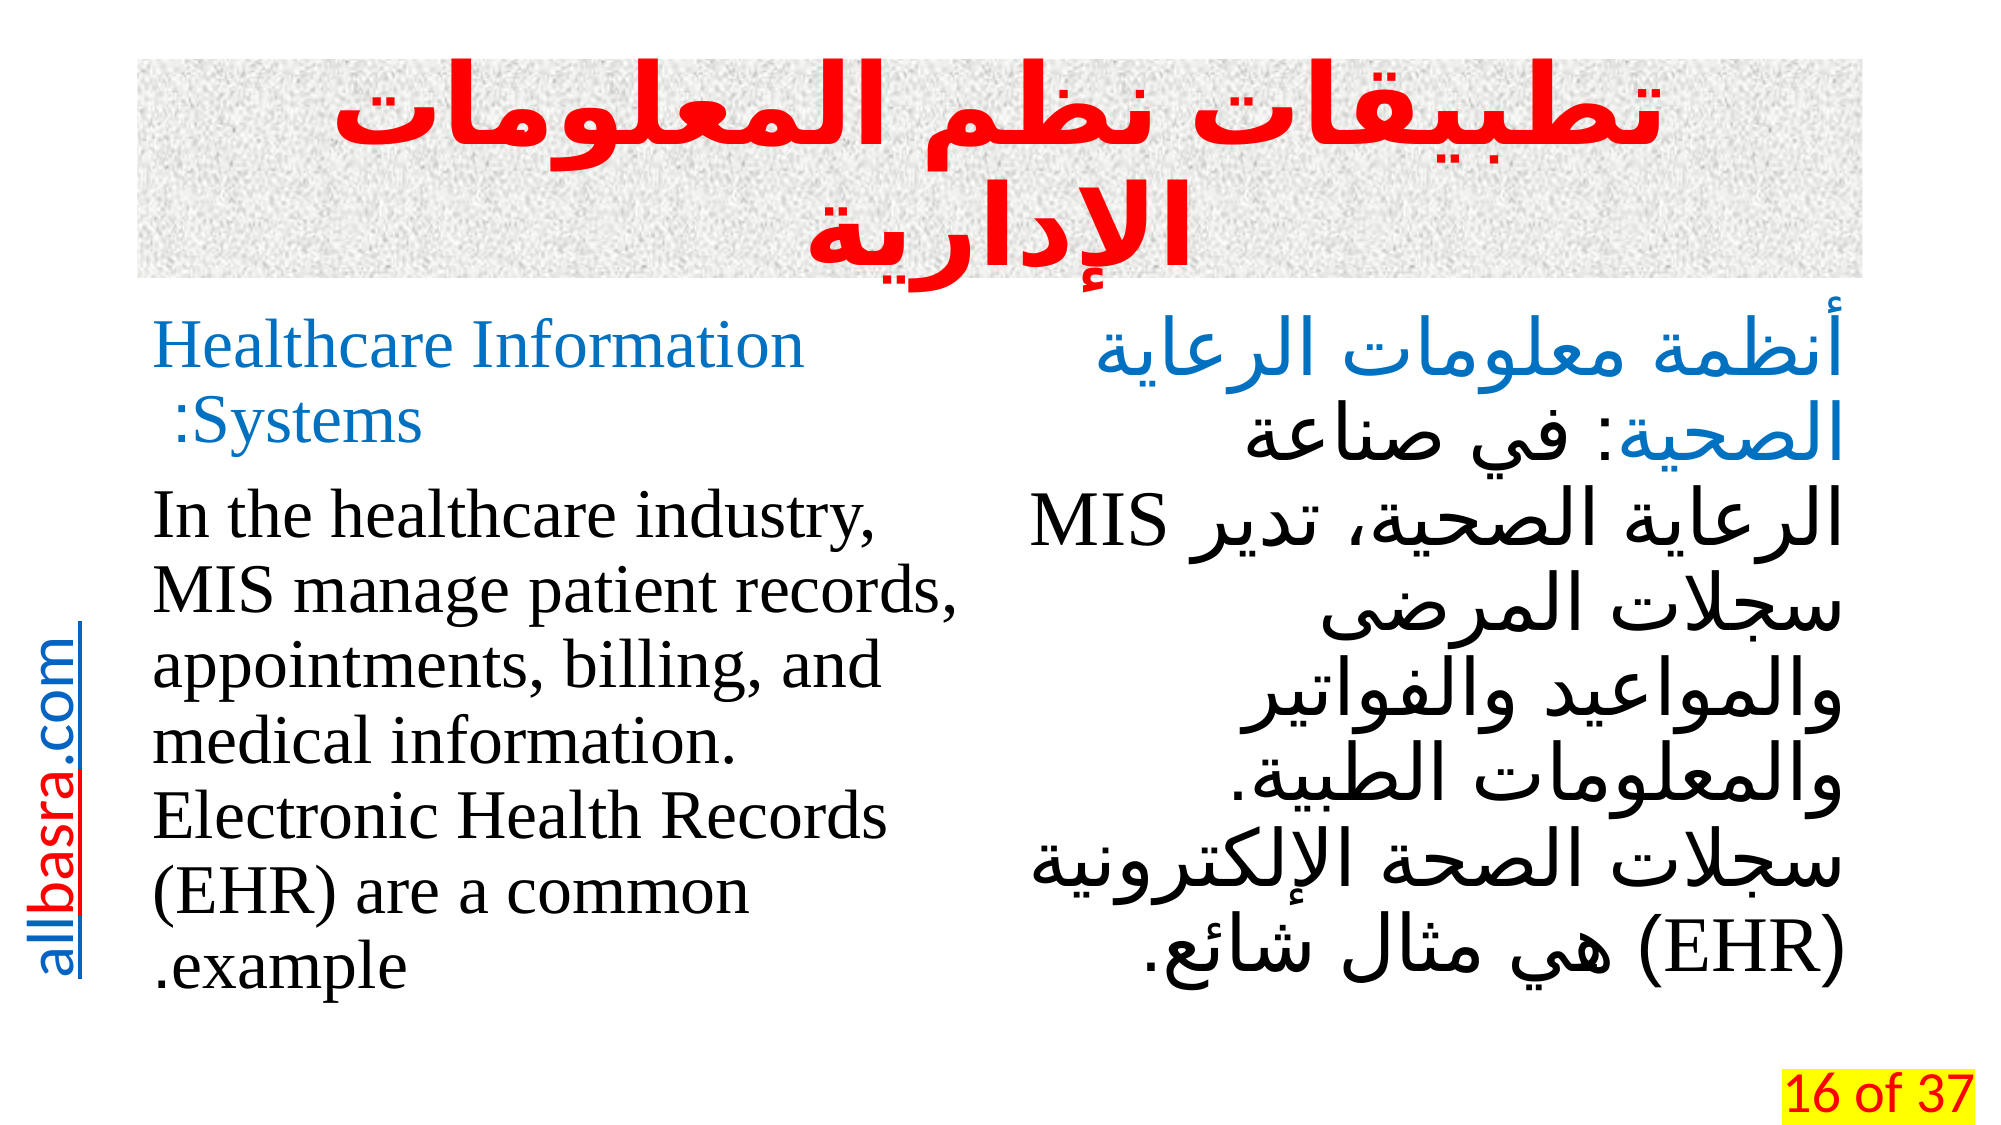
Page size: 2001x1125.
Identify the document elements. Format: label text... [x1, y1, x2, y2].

slide_number 16 of 37 [1756, 1053, 2000, 1125]
list أنظمة معلومات الرعاية الصحية: في صناعة الرعاية الصحية، تدير MIS سجلات المرضى والمواعيد والفواتير والمعلومات الطبية. سجلات الصحة الإلكترونية (EHR) هي مثال شائع. [1012, 299, 1863, 1014]
list Healthcare Information Systems: In the healthcare industry, MIS manage patient records, appointments, billing, and medical information. Electronic Health Records (EHR) are a common example. [137, 299, 988, 1014]
title تطبيقات نظم المعلومات الإدارية [137, 59, 1863, 278]
